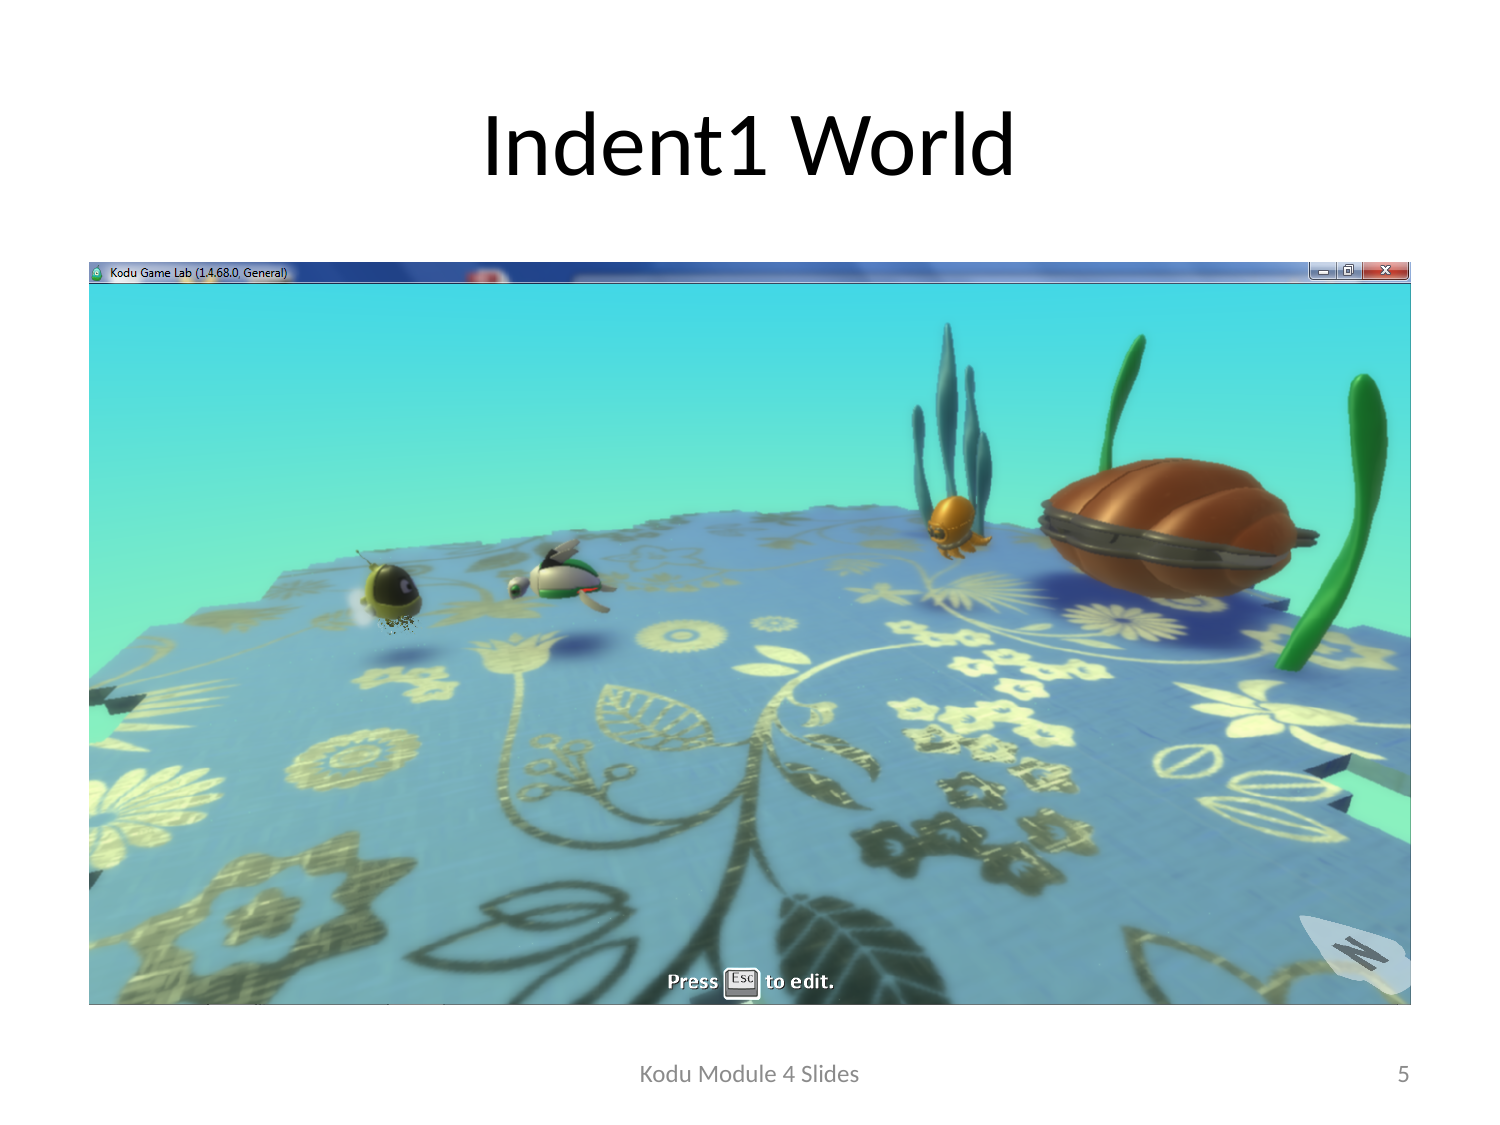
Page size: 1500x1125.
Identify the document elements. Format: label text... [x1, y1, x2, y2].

footer Kodu Module 4 Slides [512, 1042, 988, 1103]
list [89, 262, 1411, 1006]
slide_number 5 [1074, 1042, 1425, 1103]
title Indent1 World [75, 45, 1425, 233]
